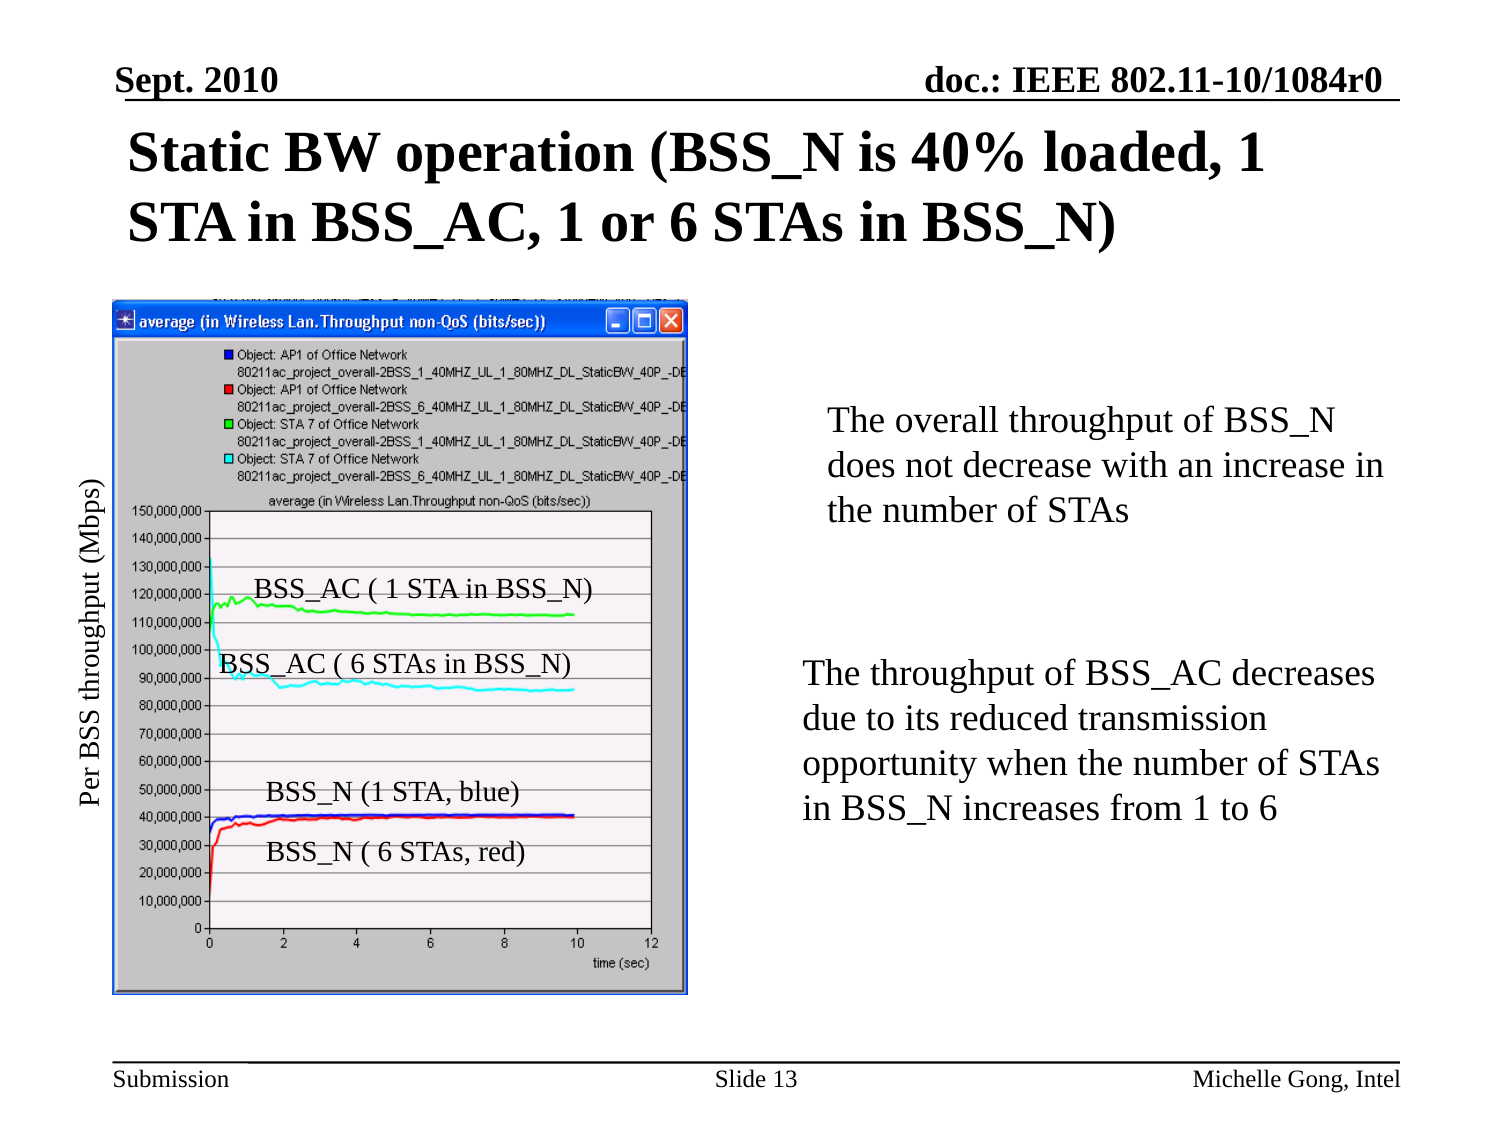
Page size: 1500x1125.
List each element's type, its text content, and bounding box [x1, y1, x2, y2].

text_box The overall throughput of BSS_N does not decrease with an increase in the number of STAs [812, 387, 1413, 538]
text_box The throughput of BSS_AC decreases due to its reduced transmission opportunity when the number of STAs in BSS_N increases from 1 to 6 [787, 640, 1425, 836]
slide_number Slide 13 [712, 1061, 800, 1093]
footer Michelle Gong, Intel [1189, 1061, 1402, 1093]
title Static BW operation (BSS_N is 40% loaded, 1 STA in BSS_AC, 1 or 6 STAs in BSS_N) [112, 95, 1388, 271]
text_box Per BSS throughput (Mbps) [62, 463, 107, 822]
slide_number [114, 0, 281, 101]
picture [112, 299, 688, 995]
